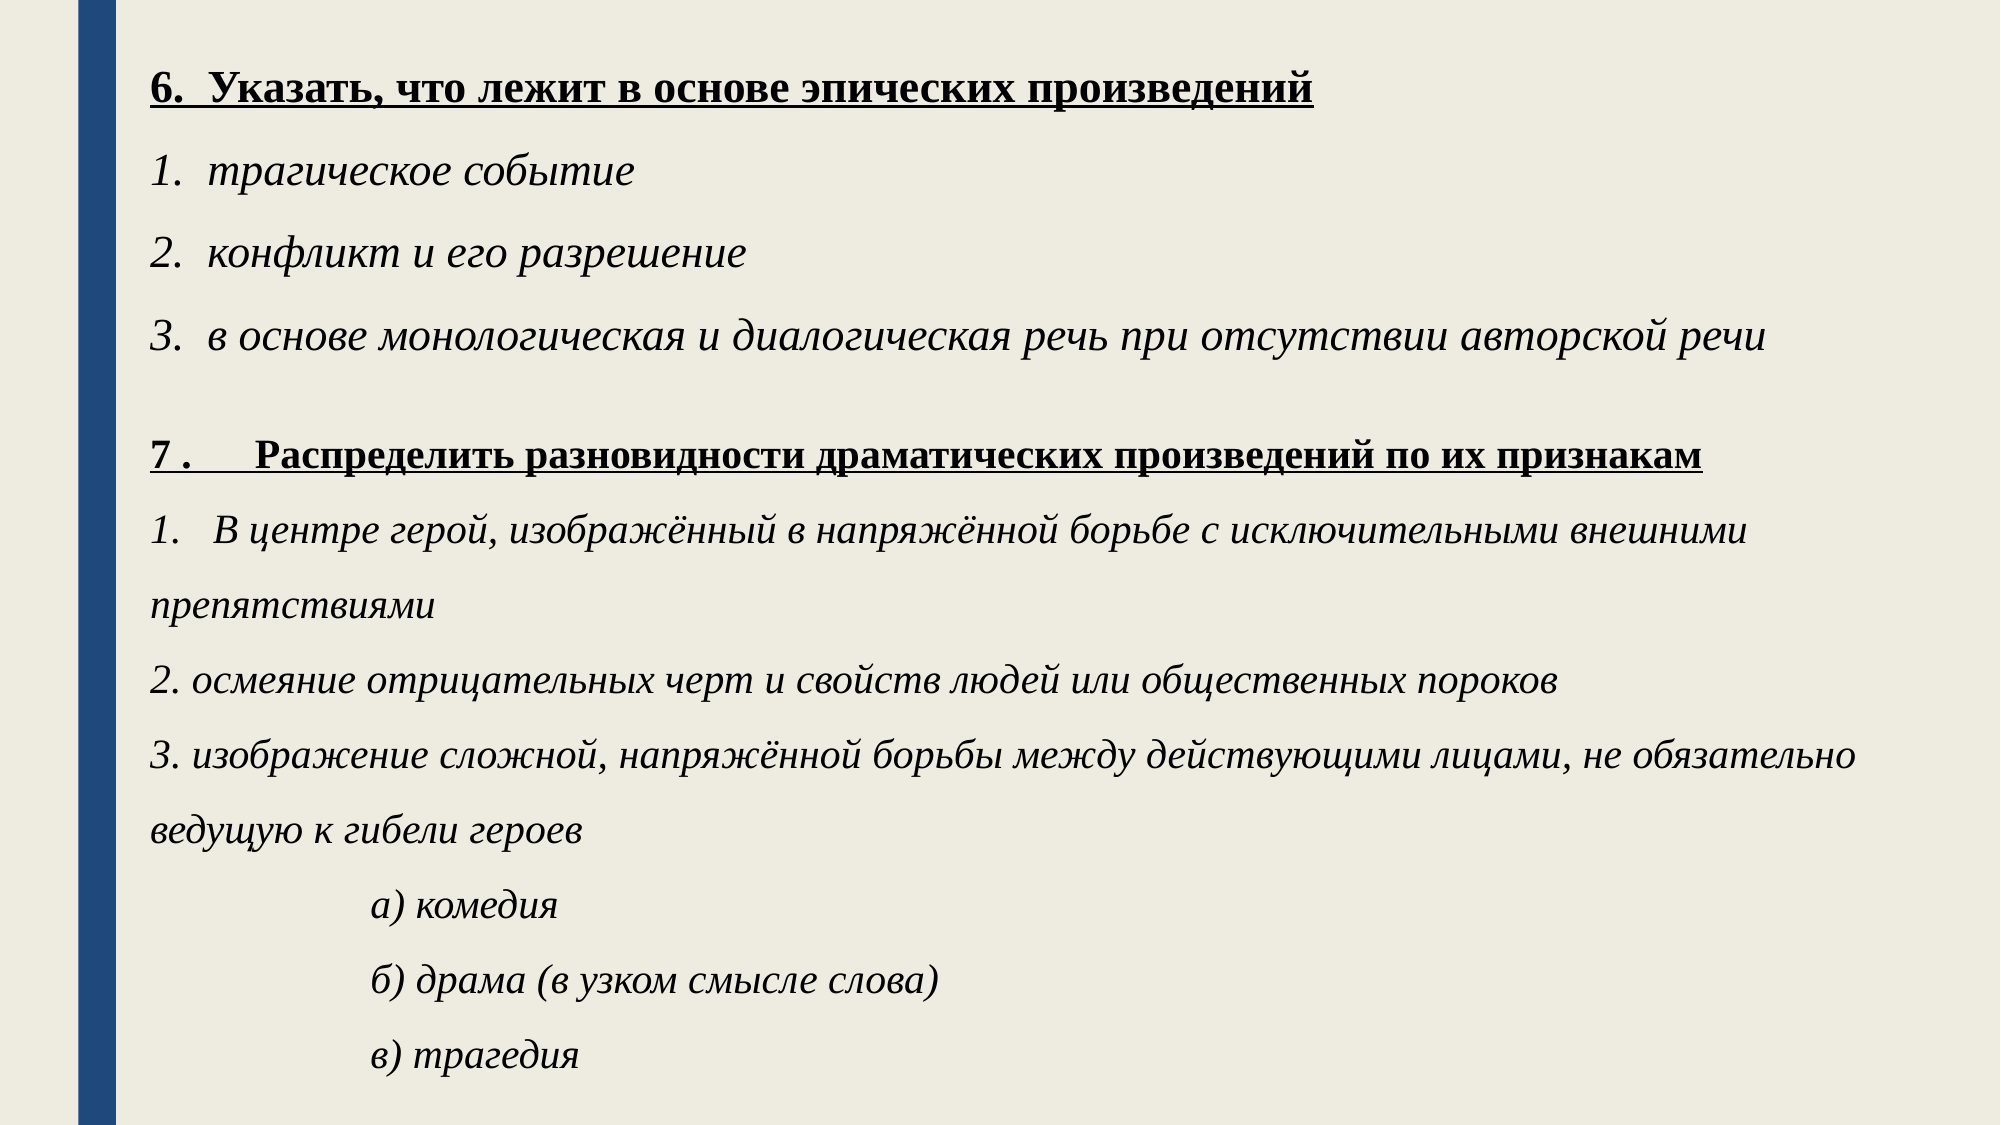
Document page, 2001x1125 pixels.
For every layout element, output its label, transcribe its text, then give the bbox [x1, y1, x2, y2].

text_box 6. Указать, что лежит в основе эпических произведений 1. трагическое событие 2. конфликт и его разрешение 3. в основе монологическая и диалогическая речь при отсутствии авторской речи [135, 22, 1926, 367]
text_box 7 . Распределить разновидности драматических произведений по их признакам 1. В центре герой, изображённый в напряжённой борьбе с исключительными внешними препятствиями 2. осмеяние отрицательных черт и свойств людей или общественных пороков 3. изображение сложной, напряжённой борьбы между действующими лицами, не обязательно ведущую к гибели героев а) комедия б) драма (в узком смысле слова) в) трагедия [135, 394, 1946, 1085]
